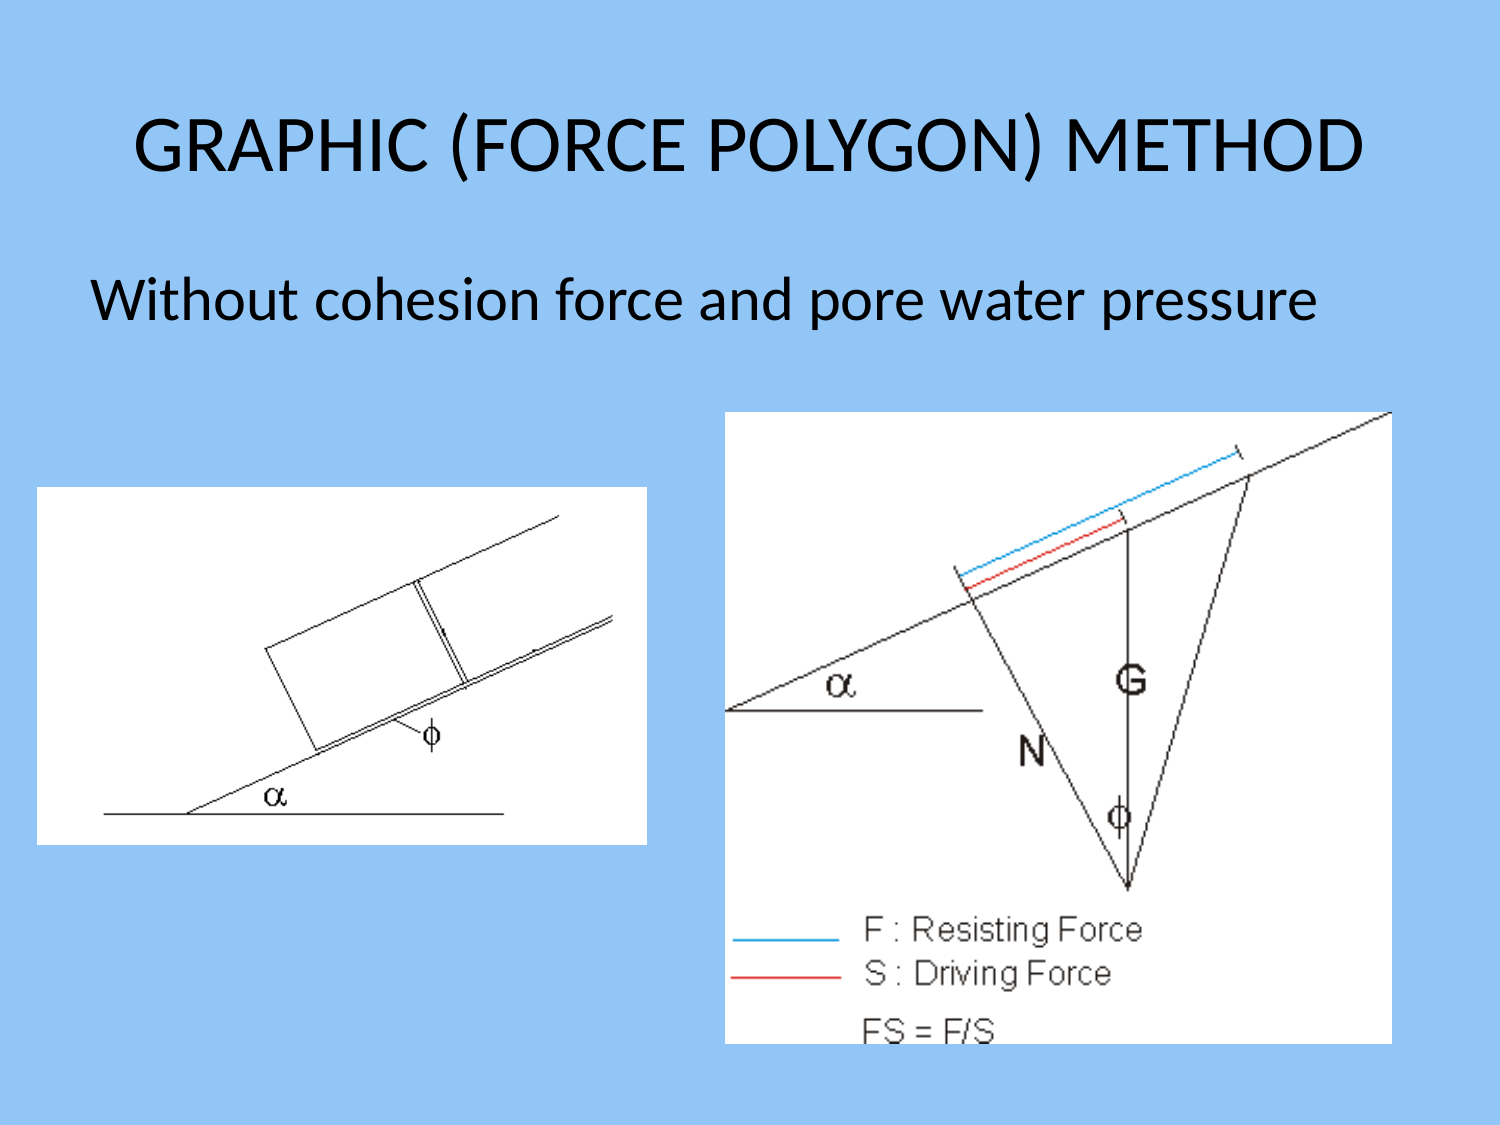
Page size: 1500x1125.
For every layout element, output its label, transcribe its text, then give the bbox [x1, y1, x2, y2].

picture [37, 487, 648, 845]
list Without cohesion force and pore water pressure [75, 249, 1400, 363]
picture [724, 412, 1393, 1045]
title GRAPHIC (FORCE POLYGON) METHOD [75, 45, 1425, 233]
